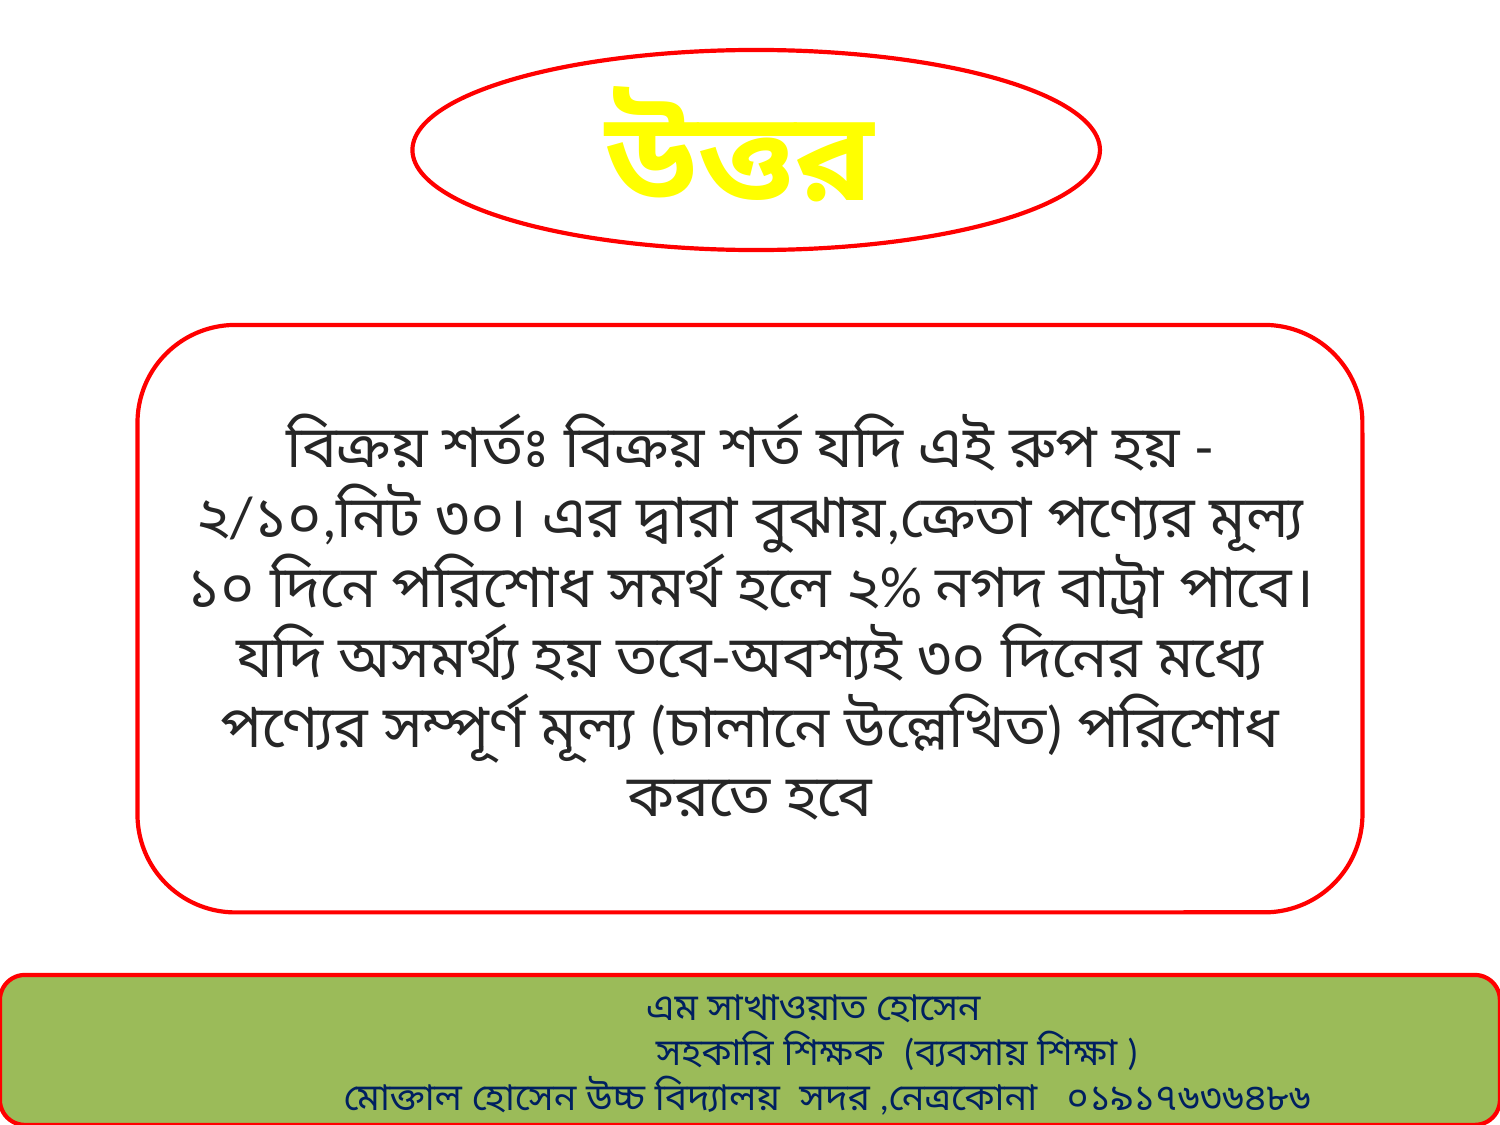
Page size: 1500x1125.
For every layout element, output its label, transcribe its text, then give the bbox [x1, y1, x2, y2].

text_box এম সাখাওয়াত হোসেন সহকারি শিক্ষক (ব্যবসায় শিক্ষা ) মোক্তাল হোসেন উচ্চ বিদ্যালয় সদর ,নেত্রকোনা ০১৯১৭৬৩৬৪৮৬ [0, 972, 1500, 1125]
text_box বিক্রয় শর্তঃ বিক্রয় শর্ত যদি এই রুপ হয় -২/১০,নিট ৩০। এর দ্বারা বুঝায়,ক্রেতা পণ্যের মূল্য ১০ দিনে পরিশোধ সমর্থ হলে ২% নগদ বাট্রা পাবে। যদি অসমর্থ্য হয় তবে-অবশ্যই ৩০ দিনের মধ্যে পণ্যের সম্পূর্ণ মূল্য (চালানে উল্লেখিত) পরিশোধ করতে হবে [135, 322, 1365, 915]
text_box উত্তর [410, 47, 1103, 253]
